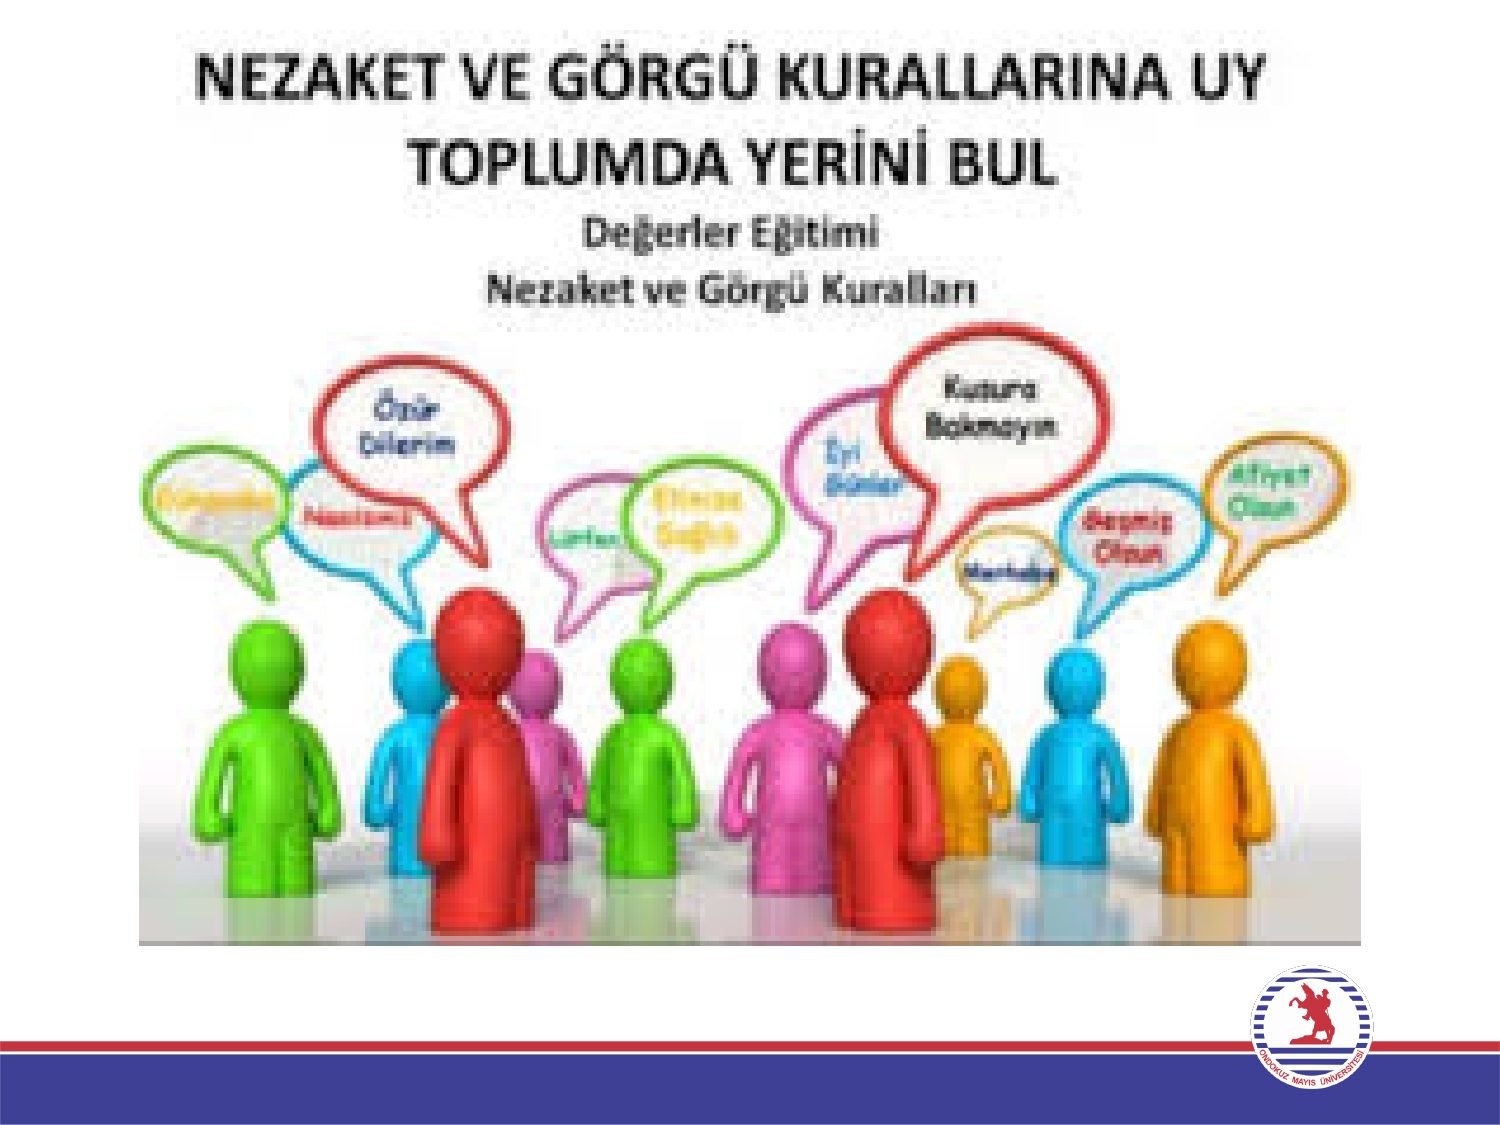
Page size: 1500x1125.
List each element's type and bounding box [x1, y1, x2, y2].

picture [139, 30, 1361, 946]
picture [0, 965, 1500, 1125]
